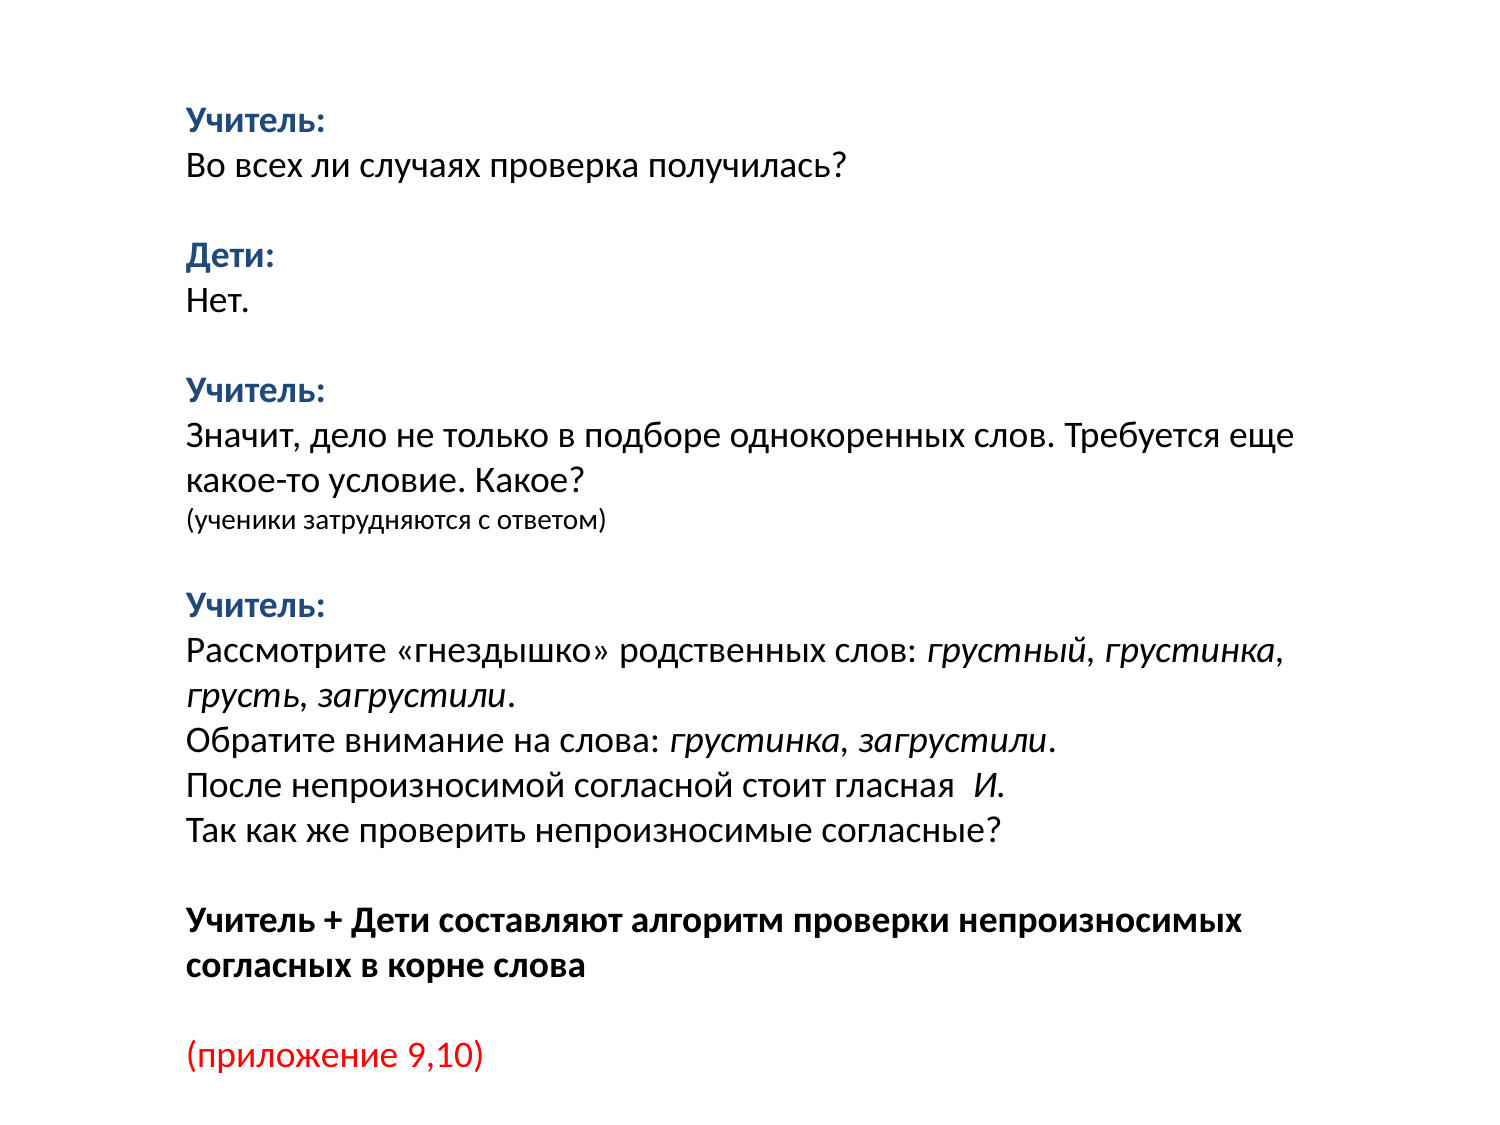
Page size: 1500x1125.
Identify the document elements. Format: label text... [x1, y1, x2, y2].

text_box Учитель: Во всех ли случаях проверка получилась? Дети: Нет. Учитель: Значит, дело не только в подборе однокоренных слов. Требуется еще какое-то условие. Какое? (ученики затрудняются с ответом) Учитель: Рассмотрите «гнездышко» родственных слов: грустный, грустинка, грусть, загрустили. Обратите внимание на слова: грустинка, загрустили. После непроизносимой согласной стоит гласная И. Так как же проверить непроизносимые согласные? Учитель + Дети составляют алгоритм проверки непроизносимых согласных в корне слова (приложение 9,10) [171, 42, 1400, 1083]
